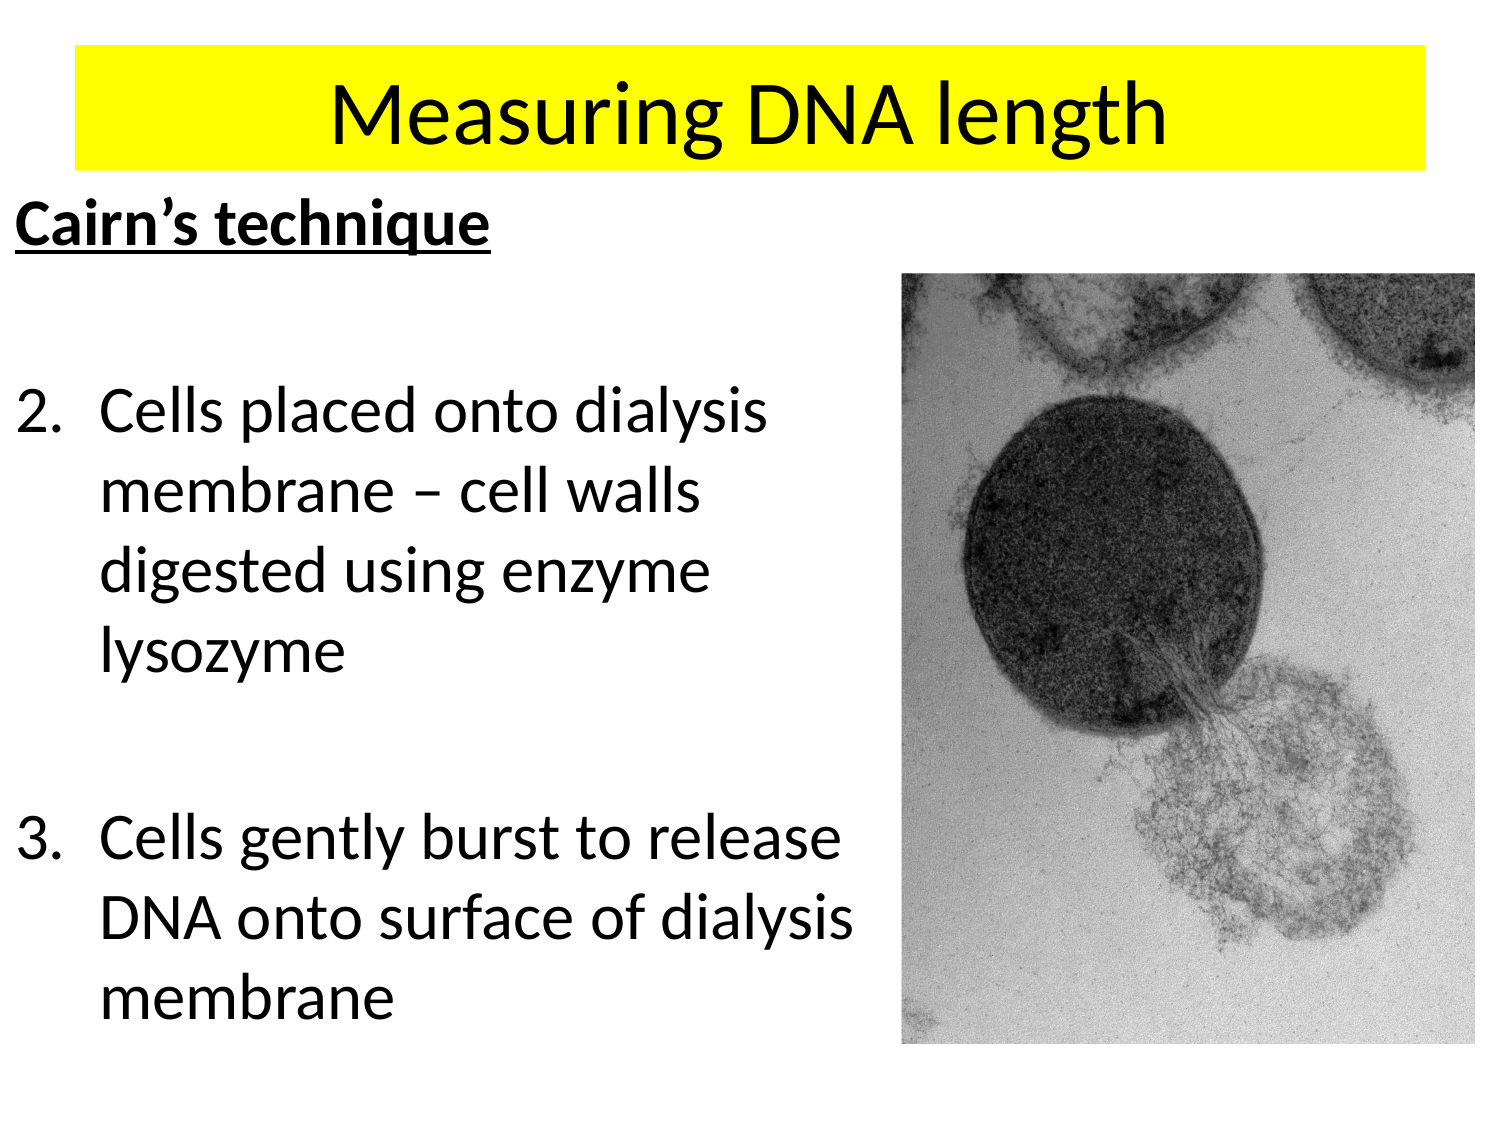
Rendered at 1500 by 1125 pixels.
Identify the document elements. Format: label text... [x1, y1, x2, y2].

title Measuring DNA length [75, 45, 1425, 171]
list Cairn’s technique Cells placed onto dialysis membrane – cell walls digested using enzyme lysozyme Cells gently burst to release DNA onto surface of dialysis membrane [0, 171, 902, 1041]
picture [802, 274, 1500, 1044]
